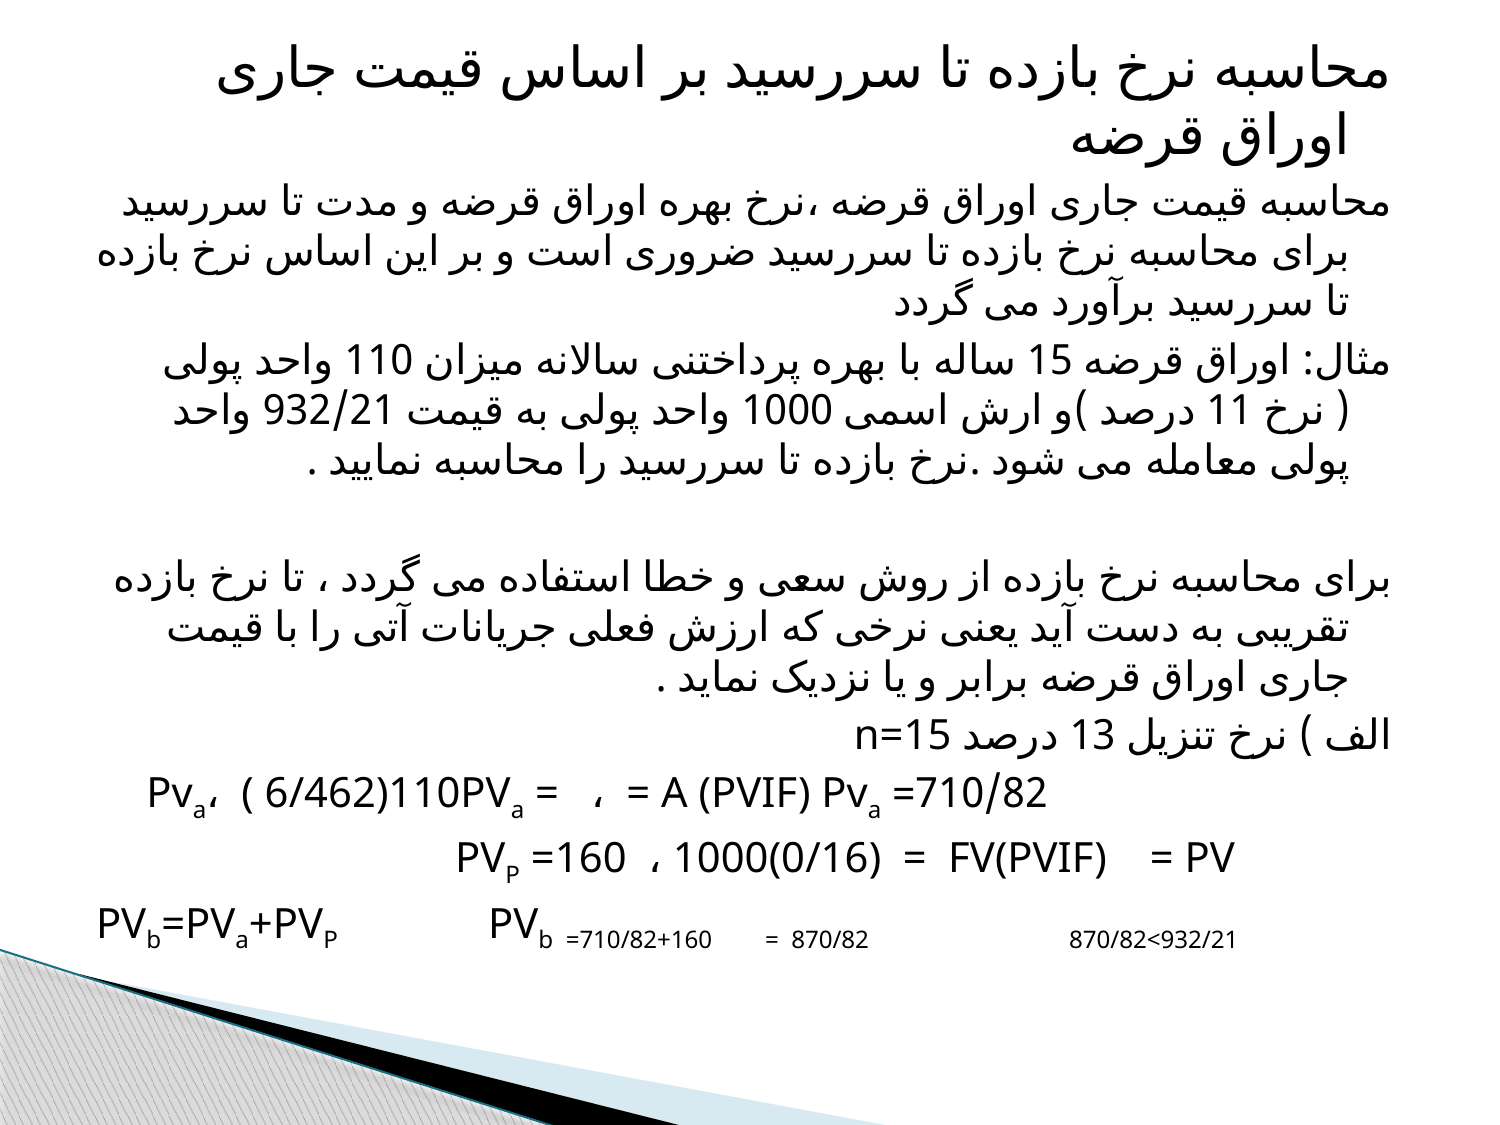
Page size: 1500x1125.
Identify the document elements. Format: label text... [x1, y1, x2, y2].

list محاسبه نرخ بازده تا سررسید بر اساس قیمت جاری اوراق قرضه محاسبه قیمت جاری اوراق قرضه ،نرخ بهره اوراق قرضه و مدت تا سررسید برای محاسبه نرخ بازده تا سررسید ضروری است و بر این اساس نرخ بازده تا سررسید برآورد می گردد مثال: اوراق قرضه 15 ساله با بهره پرداختنی سالانه میزان 110 واحد پولی ( نرخ 11 درصد )و ارش اسمی 1000 واحد پولی به قیمت 932/21 واحد پولی معامله می شود .نرخ بازده تا سررسید را محاسبه نمایید . برای محاسبه نرخ بازده از روش سعی و خطا استفاده می گردد ، تا نرخ بازده تقریبی به دست آید یعنی نرخی که ارزش فعلی جریانات آتی را با قیمت جاری اوراق قرضه برابر و یا نزدیک نماید . الف ) نرخ تنزیل 13 درصد n=15 710/82= Pva، ( 6/462)110PVa = ، = A (PVIF) Pva PVP =160 ، 1000(0/16) = FV(PVIF) = PV PVb=PVa+PVP PVb =710/82+160 = 870/82 870/82<932/21 [75, 23, 1425, 986]
